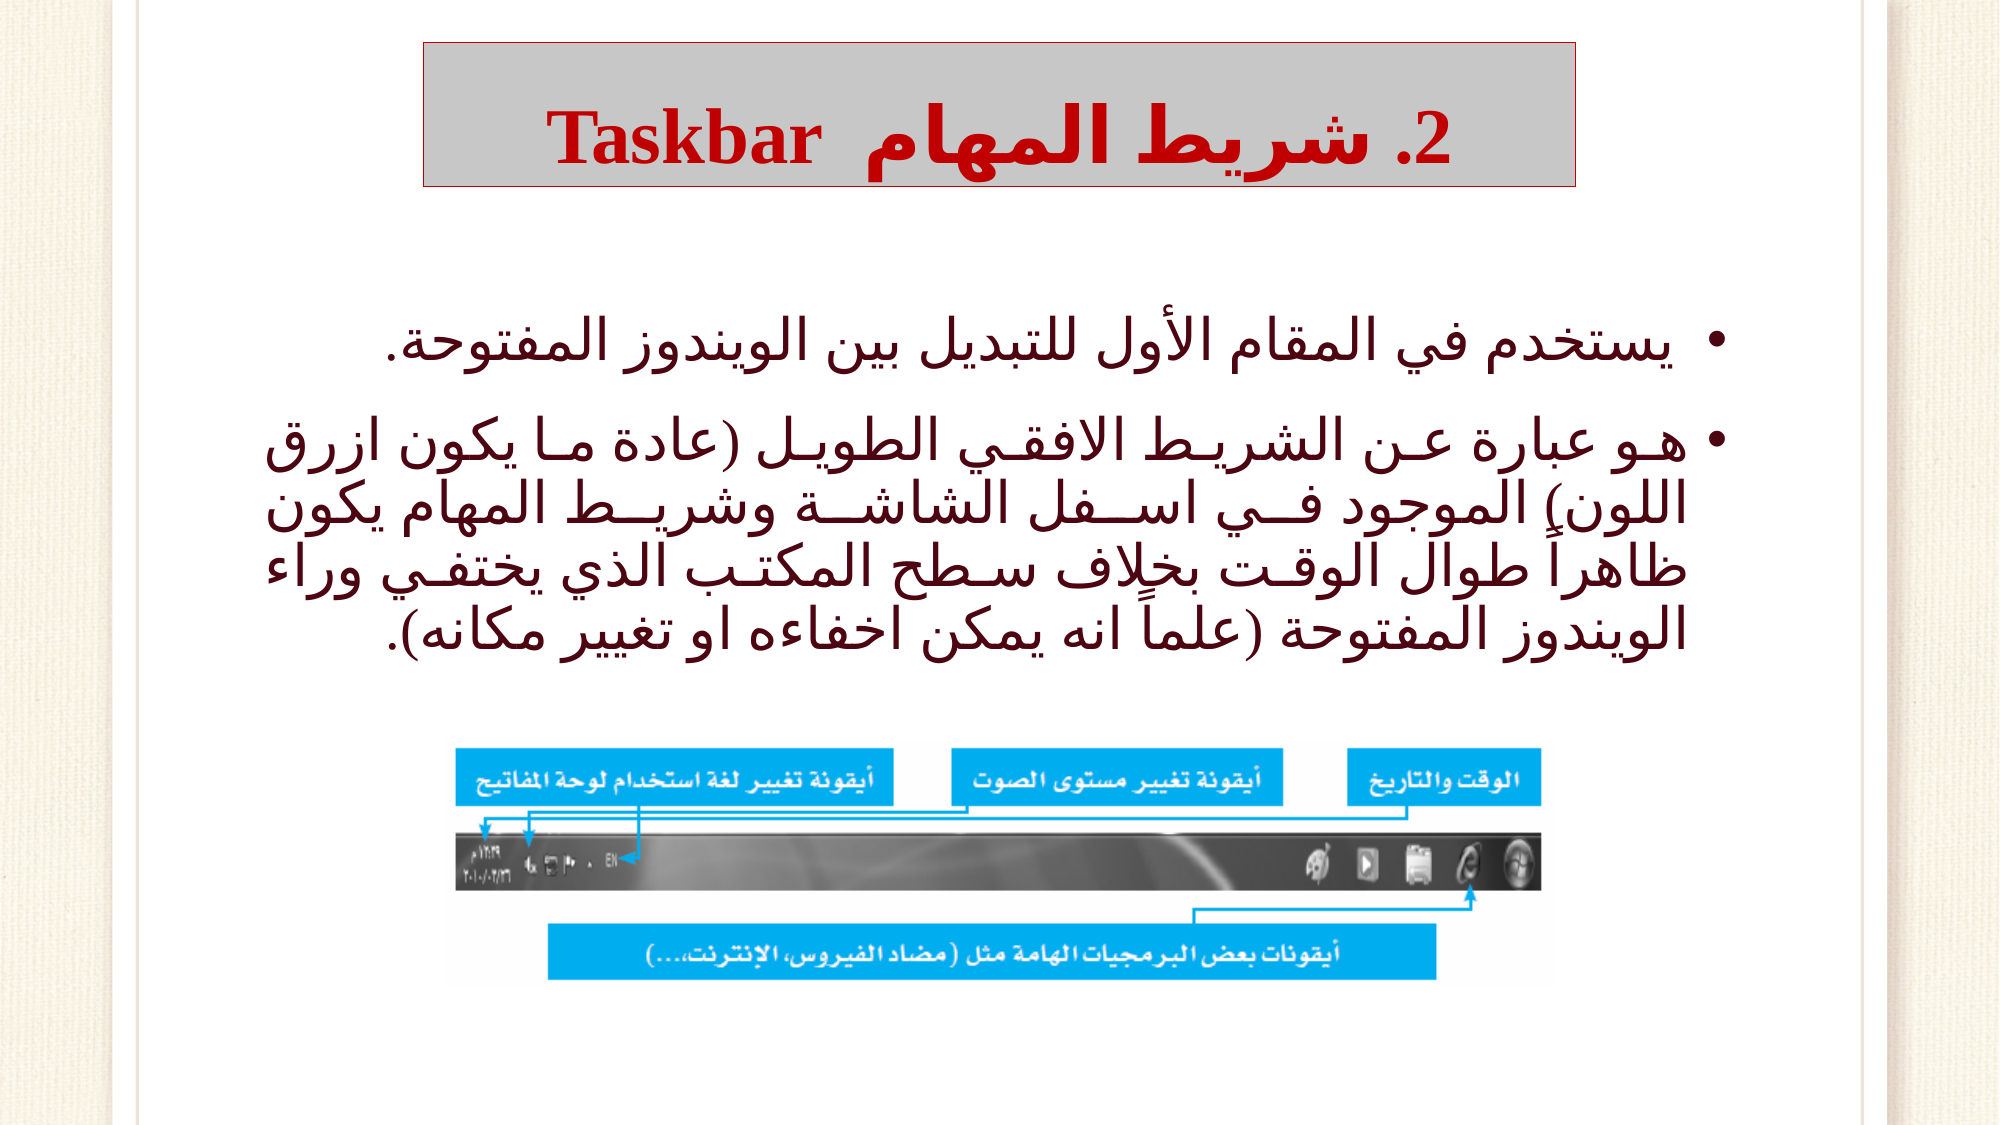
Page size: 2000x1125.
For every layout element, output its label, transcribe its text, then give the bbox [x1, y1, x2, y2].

picture [1888, 0, 2000, 1125]
picture [0, 0, 112, 1125]
title 2. شريط المهام Taskbar [423, 42, 1576, 187]
picture [445, 739, 1554, 988]
list يستخدم في المقام الأول للتبديل بين الويندوز المفتوحة. هو عبارة عن الشريط الافقي الطويل (عادة ما يكون ازرق اللون) الموجود في اسفل الشاشة وشريط المهام يكون ظاهراً طوال الوقت بخلاف سطح المكتب الذي يختفي وراء الويندوز المفتوحة (علماً انه يمكن اخفاءه او تغيير مكانه). [249, 302, 1750, 1013]
